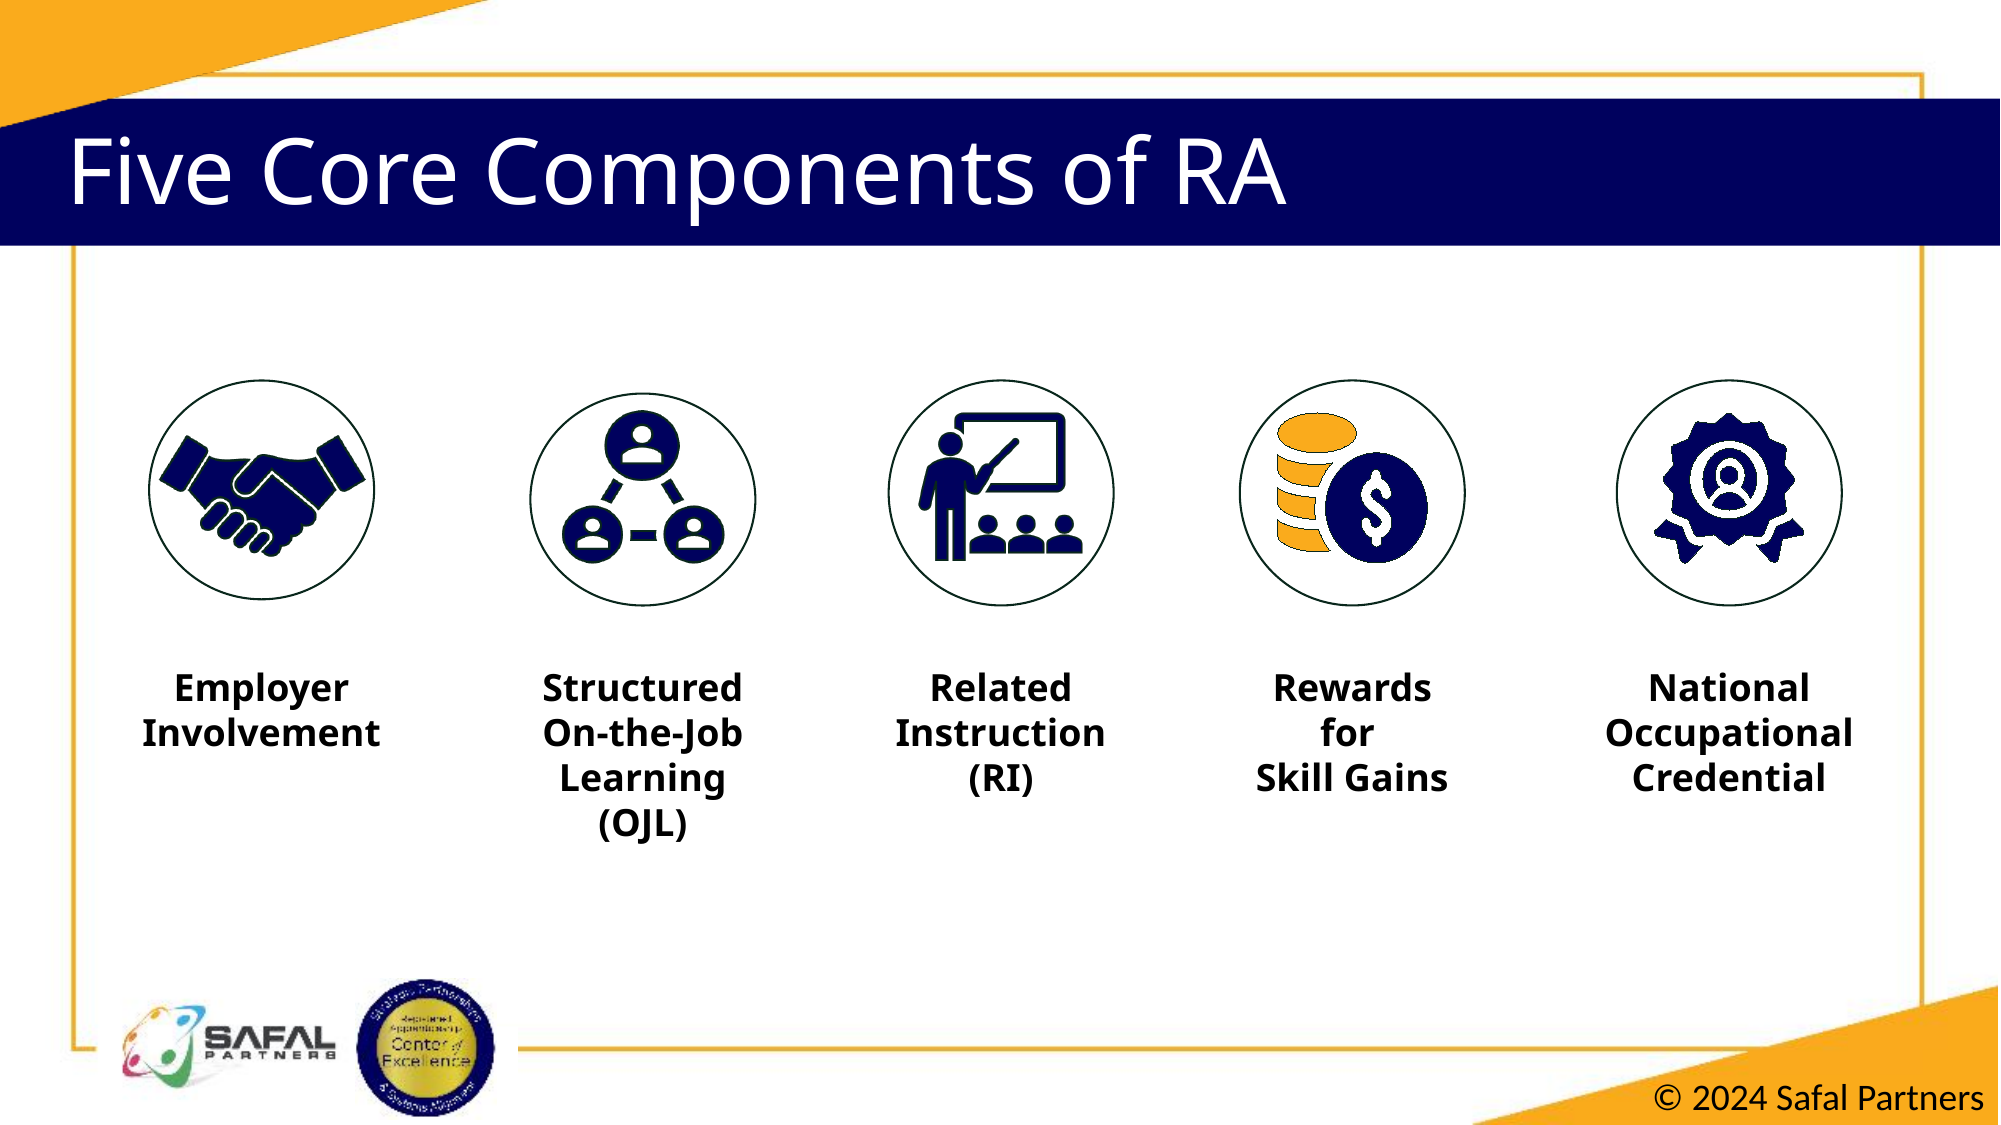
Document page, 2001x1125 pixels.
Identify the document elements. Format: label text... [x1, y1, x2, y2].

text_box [514, 380, 771, 854]
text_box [110, 380, 413, 763]
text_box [1575, 380, 1884, 809]
text_box © 2024 Safal Partners [1637, 1065, 2000, 1125]
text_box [873, 380, 1130, 809]
title Five Core Components of RA [51, 66, 1990, 284]
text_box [1231, 380, 1474, 809]
picture [0, 0, 1998, 1125]
